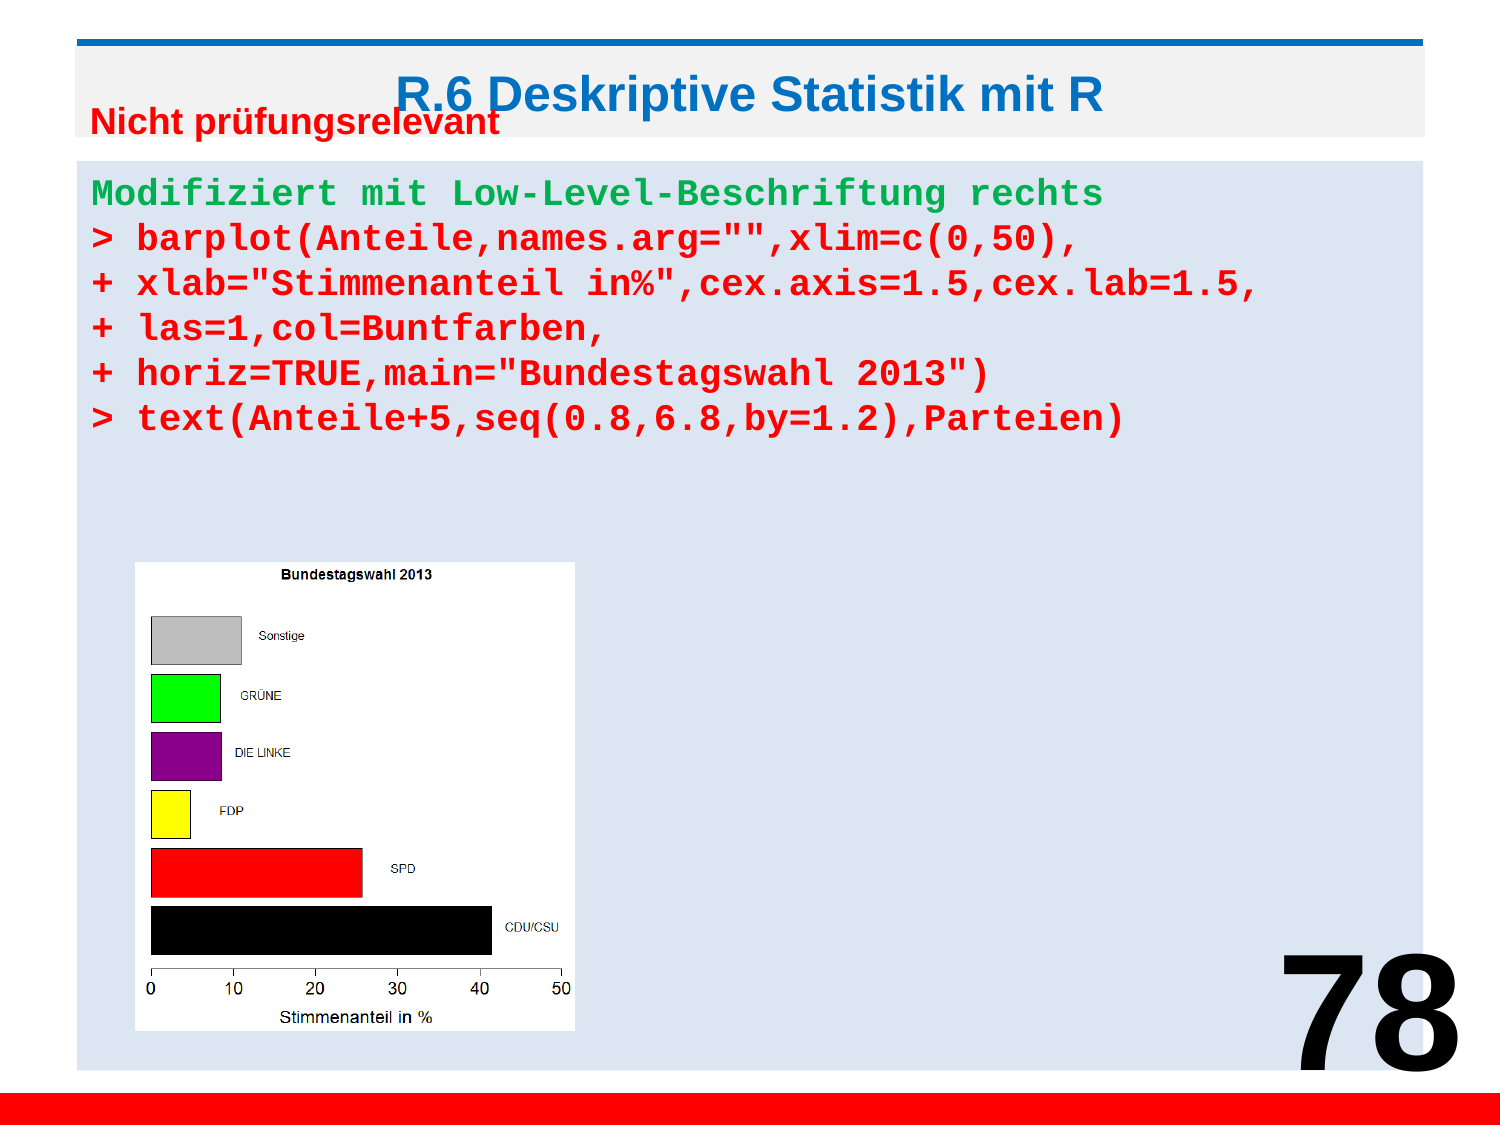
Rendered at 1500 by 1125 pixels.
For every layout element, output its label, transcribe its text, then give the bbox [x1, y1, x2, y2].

title R.6 Deskriptive Statistik mit R [74, 44, 1426, 138]
text_box [75, 159, 1425, 1072]
slide_number 78 [1127, 904, 1478, 1093]
text_box Nicht prüfungsrelevant [75, 89, 690, 150]
text_box Modifiziert mit Low-Level-Beschriftung rechts > barplot(Anteile,names.arg="",xlim=c(0,50), + xlab="Stimmenanteil in%",cex.axis=1.5,cex.lab=1.5, + las=1,col=Buntfarben, + horiz=TRUE,main="Bundestagswahl 2013") > text(Anteile+5,seq(0.8,6.8,by=1.2),Parteien) [76, 160, 1424, 536]
text_box [0, 1093, 1500, 1125]
picture [135, 562, 575, 1031]
